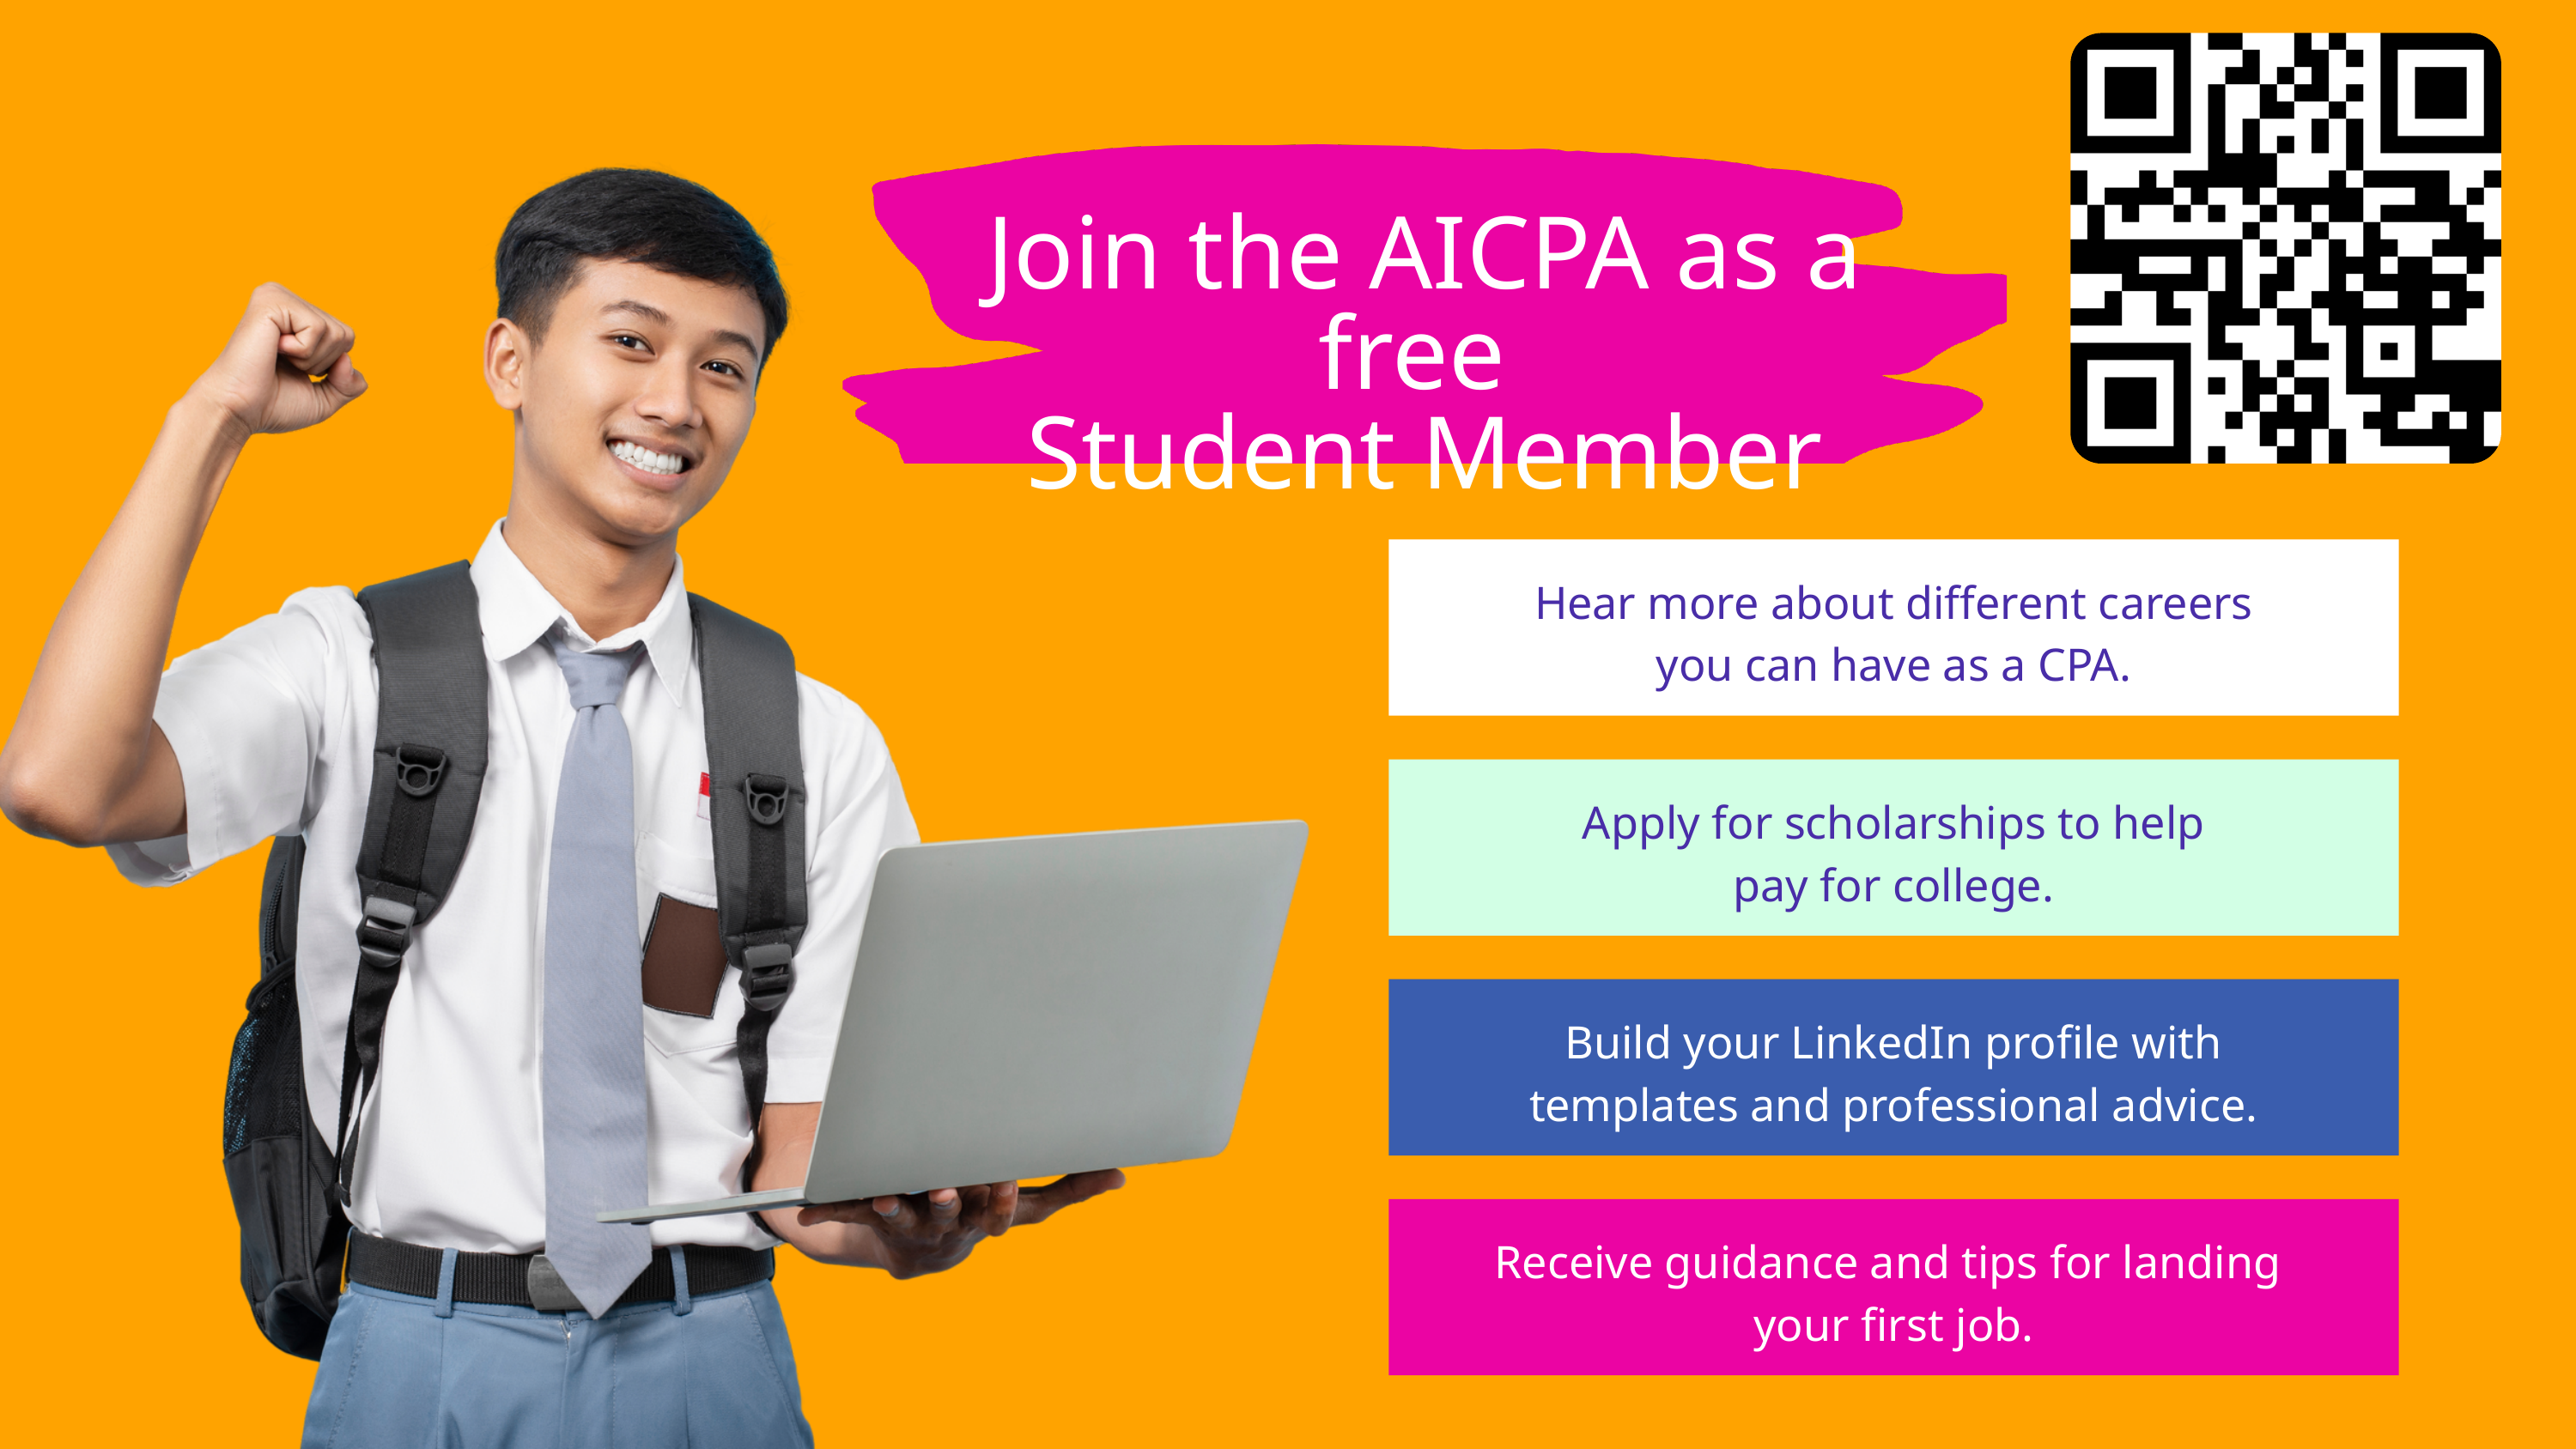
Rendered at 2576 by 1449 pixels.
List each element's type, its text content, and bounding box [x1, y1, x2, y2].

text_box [1388, 979, 2399, 1156]
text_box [1388, 1198, 2399, 1376]
text_box [842, 142, 2008, 464]
text_box Join the AICPA as a free Student Member [920, 209, 1930, 510]
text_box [1388, 759, 2399, 937]
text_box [1388, 539, 2399, 716]
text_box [2070, 33, 2502, 464]
text_box [0, 88, 1677, 1449]
